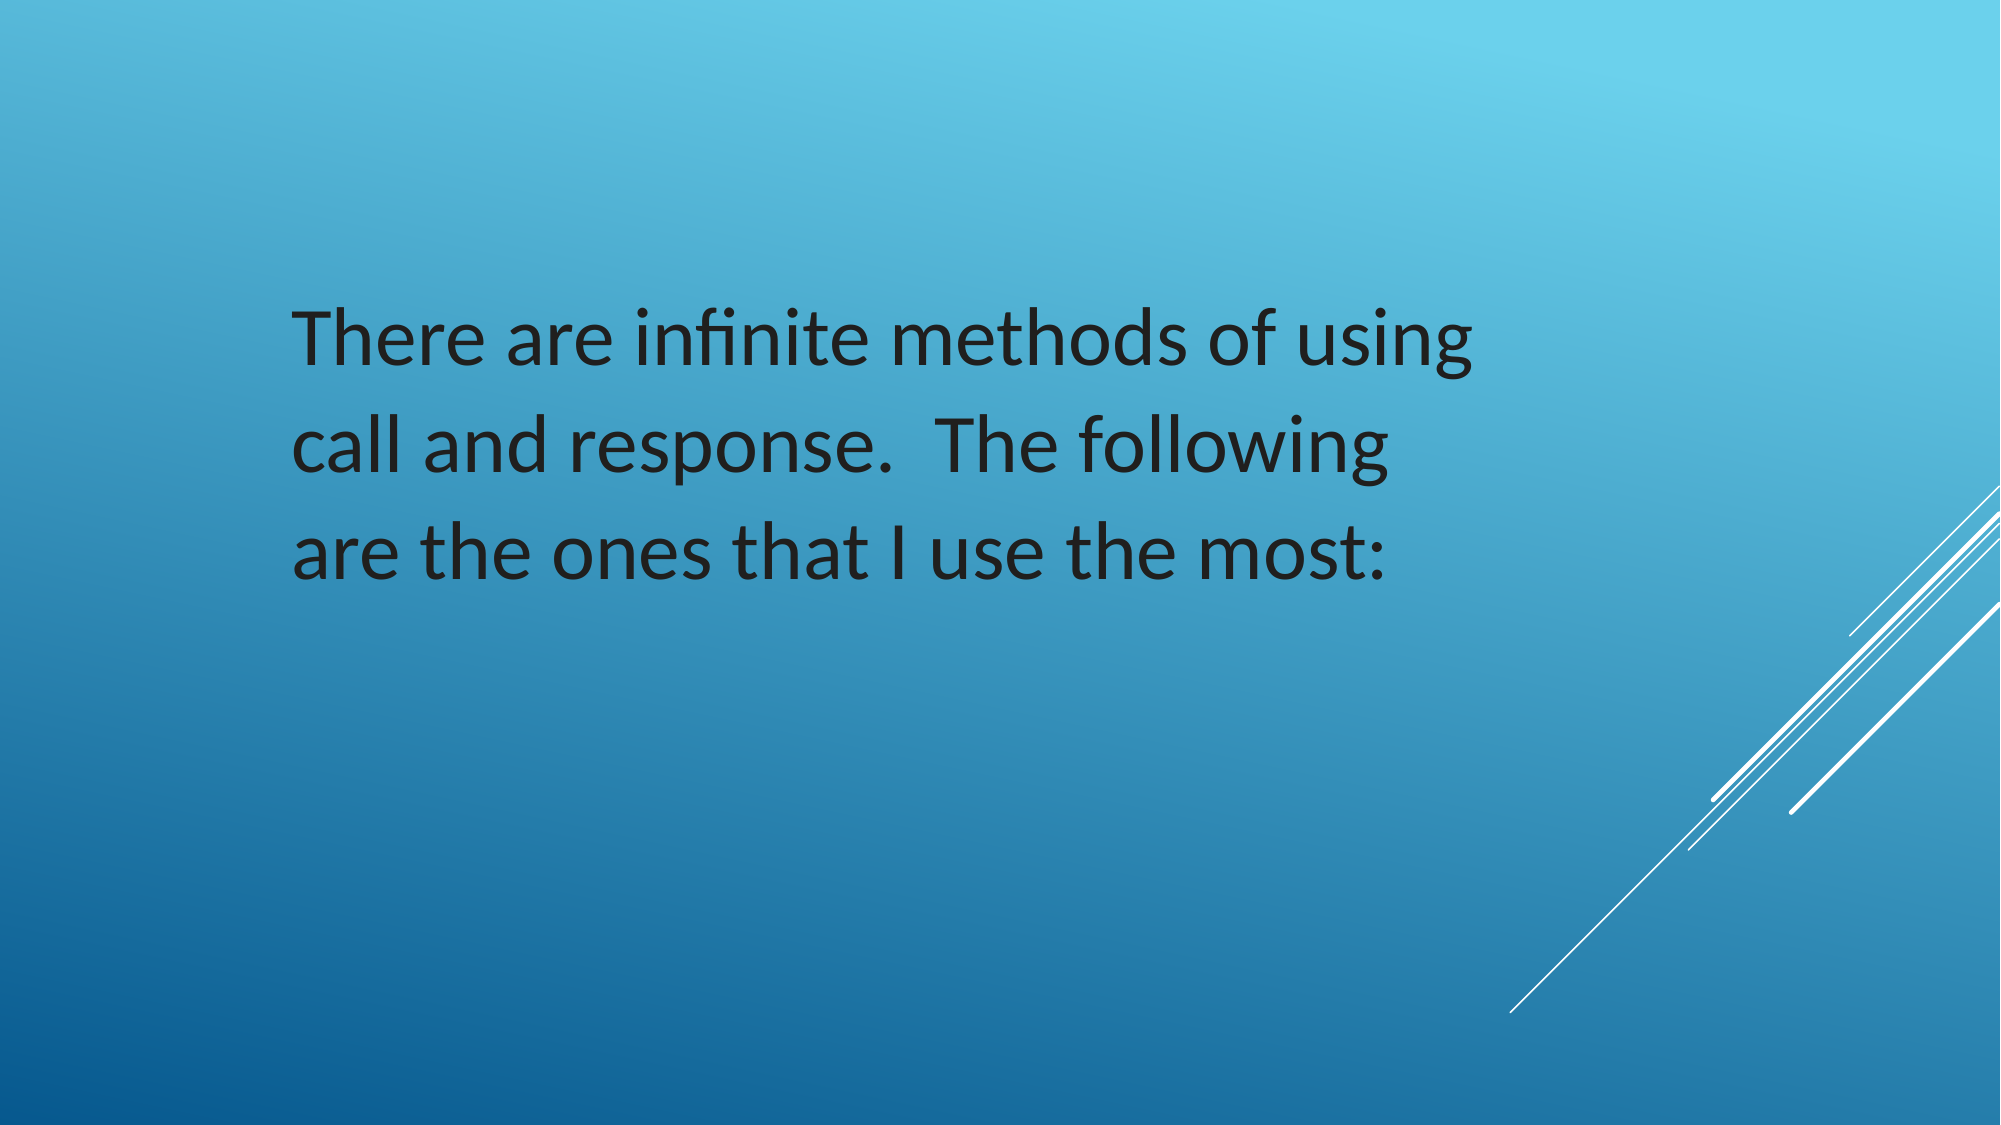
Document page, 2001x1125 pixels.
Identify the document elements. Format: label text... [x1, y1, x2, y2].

text_box There are infinite methods of using call and response. The following are the ones that I use the most: [276, 268, 1503, 604]
